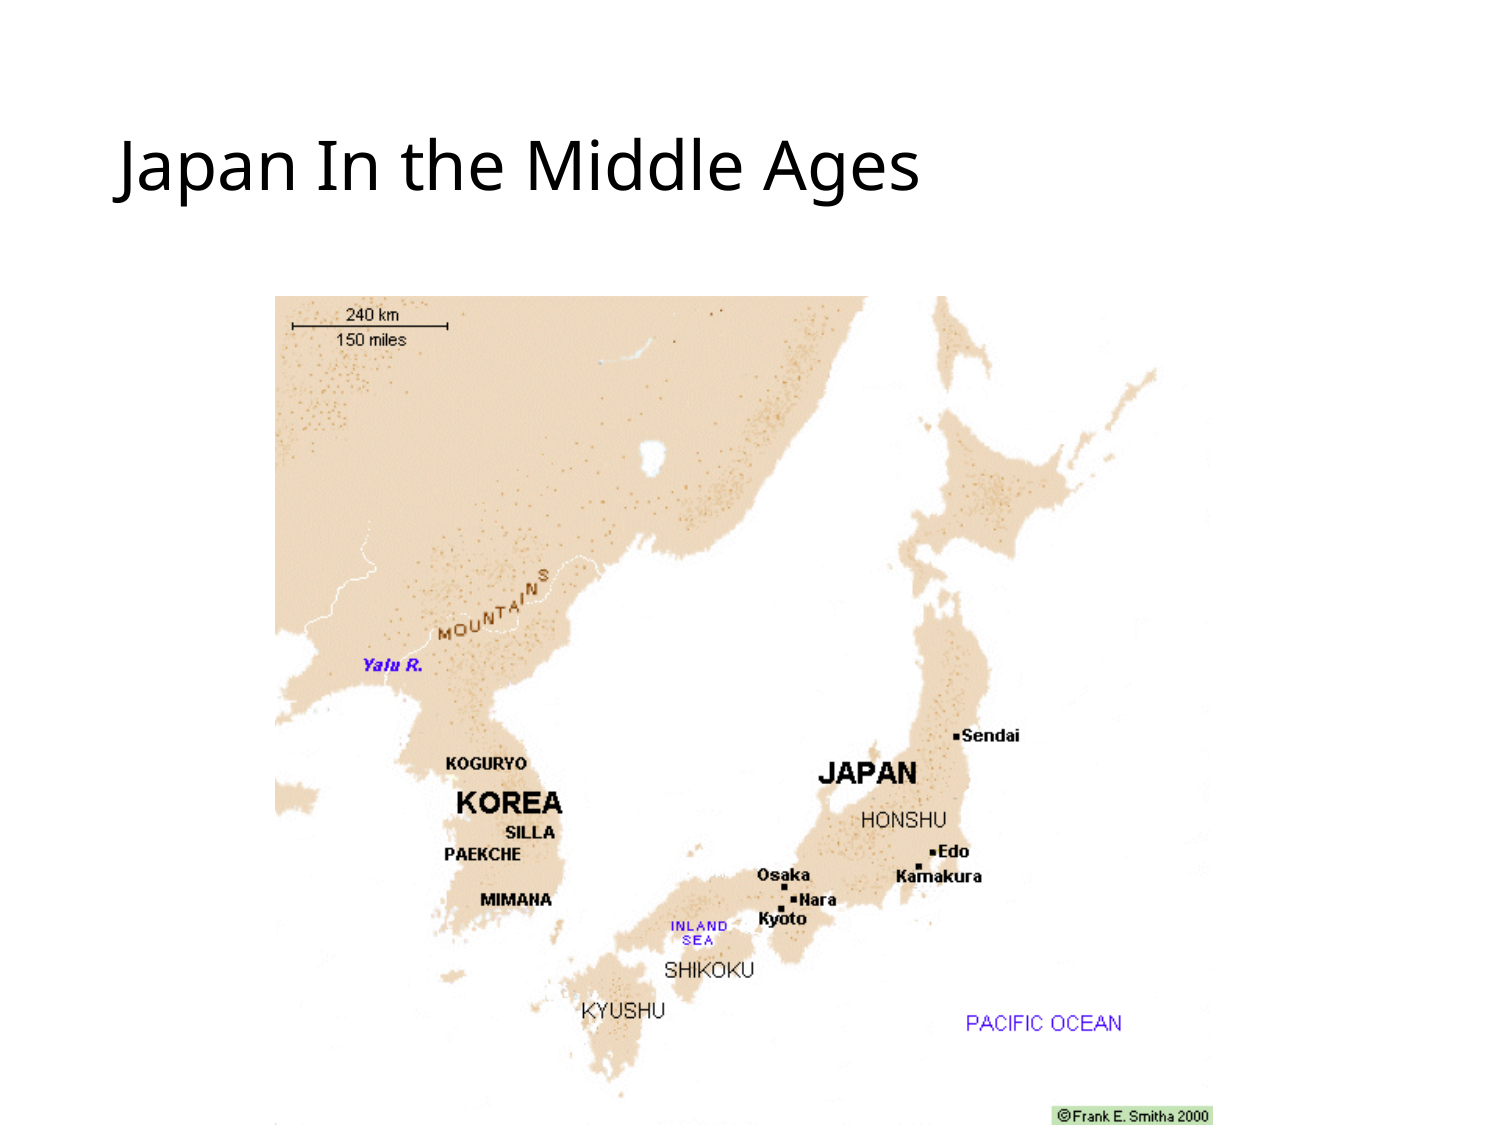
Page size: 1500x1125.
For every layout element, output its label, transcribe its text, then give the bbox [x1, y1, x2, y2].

title Japan In the Middle Ages [103, 59, 1397, 278]
picture [274, 296, 1213, 1125]
